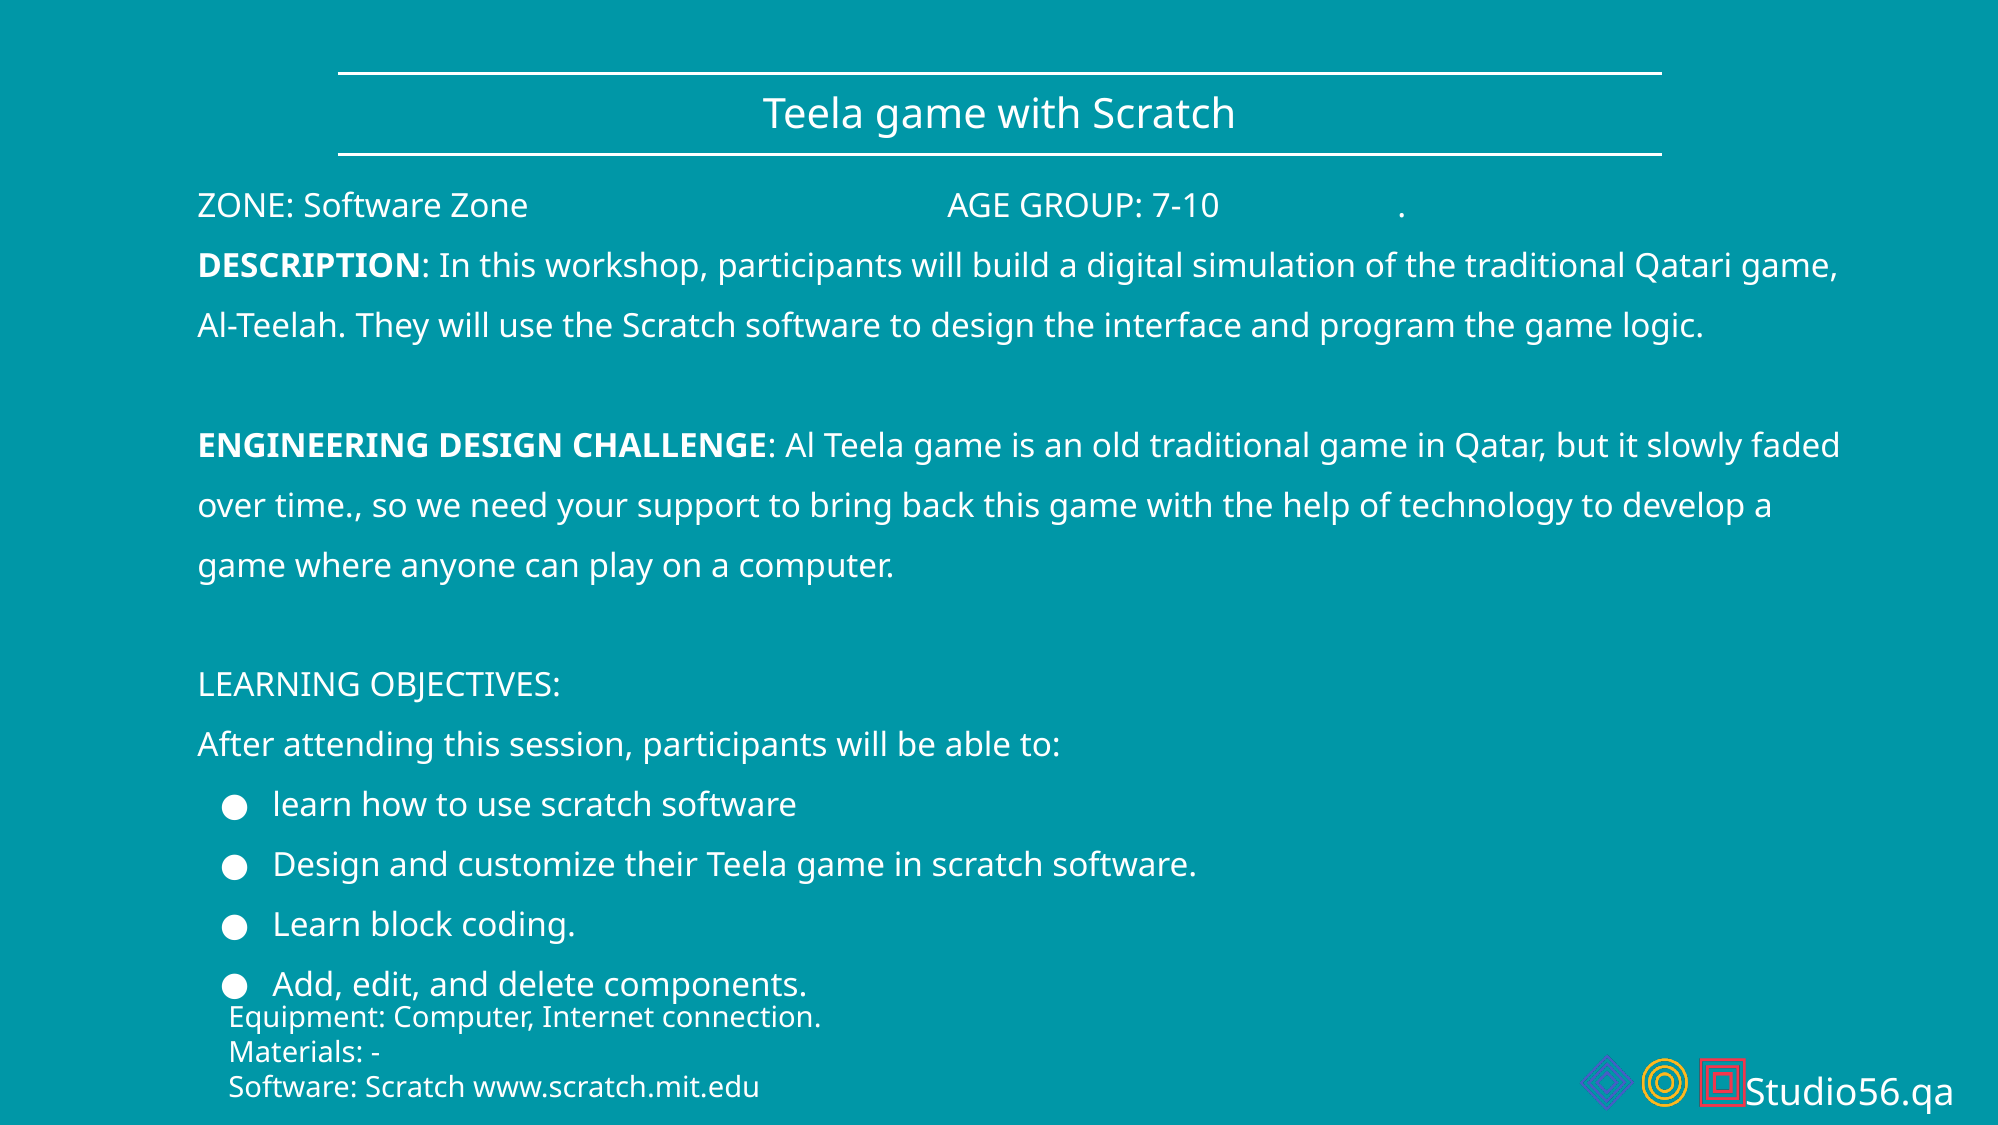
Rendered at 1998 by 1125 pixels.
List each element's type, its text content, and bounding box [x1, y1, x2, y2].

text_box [337, 73, 1662, 155]
text_box ZONE: Software Zone AGE GROUP: 7-10 . DESCRIPTION: In this workshop, participants will build a digital simulation of the traditional Qatari game, Al-Teelah. They will use the Scratch software to design the interface and program the game logic. ENGINEERING DESIGN CHALLENGE: Al Teela game is an old traditional game in Qatar, but it slowly faded over time., so we need your support to bring back this game with the help of technology to develop a game where anyone can play on a computer. LEARNING OBJECTIVES: After attending this session, participants will be able to: learn how to use scratch software Design and customize their Teela game in scratch software. Learn block coding. Add, edit, and delete components. [177, 144, 1865, 1023]
text_box Studio56.qa [1747, 1060, 1963, 1121]
picture [1577, 1051, 1750, 1113]
text_box Teela game with Scratch [318, 66, 1681, 157]
text_box Equipment: Computer, Internet connection. Materials: - Software: Scratch www.scratch.mit.edu [213, 990, 1213, 1111]
